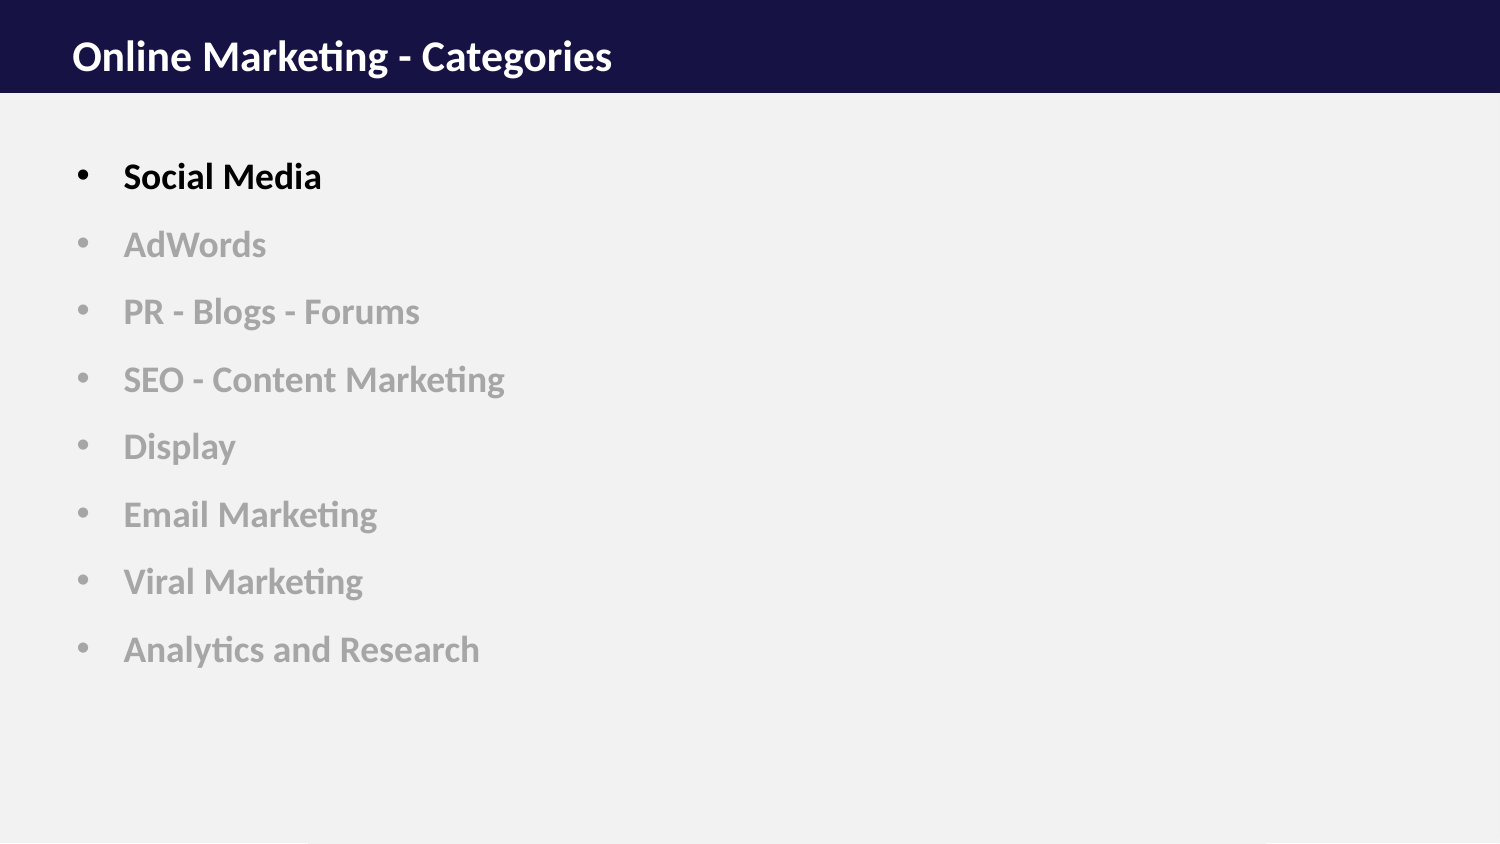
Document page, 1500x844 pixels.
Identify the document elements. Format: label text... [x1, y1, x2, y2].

picture [0, 0, 1500, 844]
list Social Media AdWords PR - Blogs - Forums SEO - Content Marketing Display Email Marketing Viral Marketing Analytics and Research [76, 129, 644, 732]
title Online Marketing - Categories [72, 27, 1264, 95]
